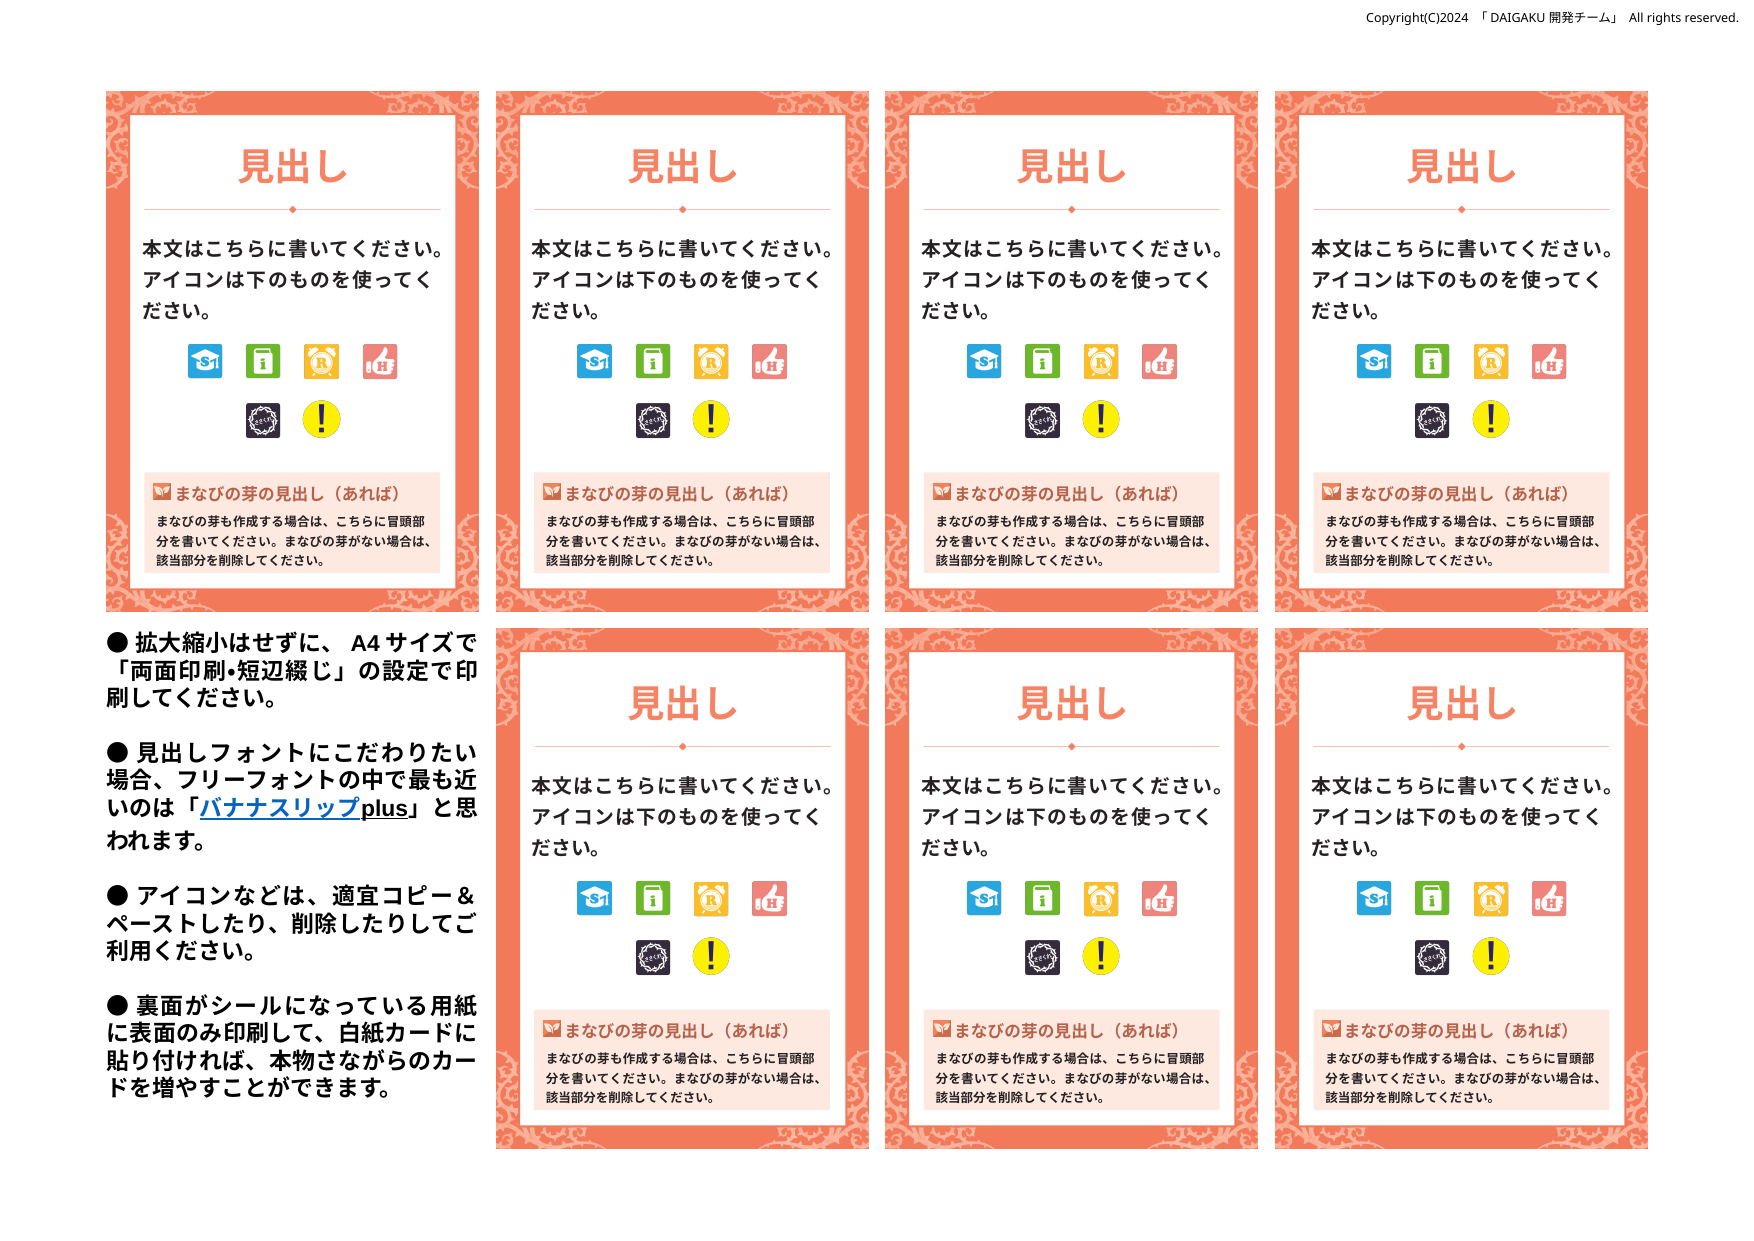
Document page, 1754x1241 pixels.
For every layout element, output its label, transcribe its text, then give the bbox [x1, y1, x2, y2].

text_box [534, 472, 830, 573]
picture [495, 91, 869, 612]
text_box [923, 472, 1220, 573]
picture [1275, 628, 1648, 1149]
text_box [534, 1009, 830, 1111]
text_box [1313, 1009, 1610, 1111]
picture [106, 91, 479, 612]
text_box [1313, 472, 1610, 573]
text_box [144, 472, 441, 573]
text_box ●拡大縮小はせずに、A4サイズで「両面印刷・短辺綴じ」の設定で印刷してください。 ●見出しフォントにこだわりたい場合、フリーフォントの中で最も近いのは「バナナスリップplus」と思われます。 ●アイコンなどは、適宜コピー＆ペーストしたり、削除したりしてご利用ください。 ●裏面がシールになっている用紙に表面のみ印刷して、白紙カードに貼り付ければ、本物さながらのカードを増やすことができます。 [106, 628, 479, 1149]
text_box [923, 1009, 1220, 1111]
picture [885, 91, 1258, 612]
picture [495, 628, 869, 1149]
picture [1275, 91, 1648, 612]
picture [885, 628, 1258, 1149]
